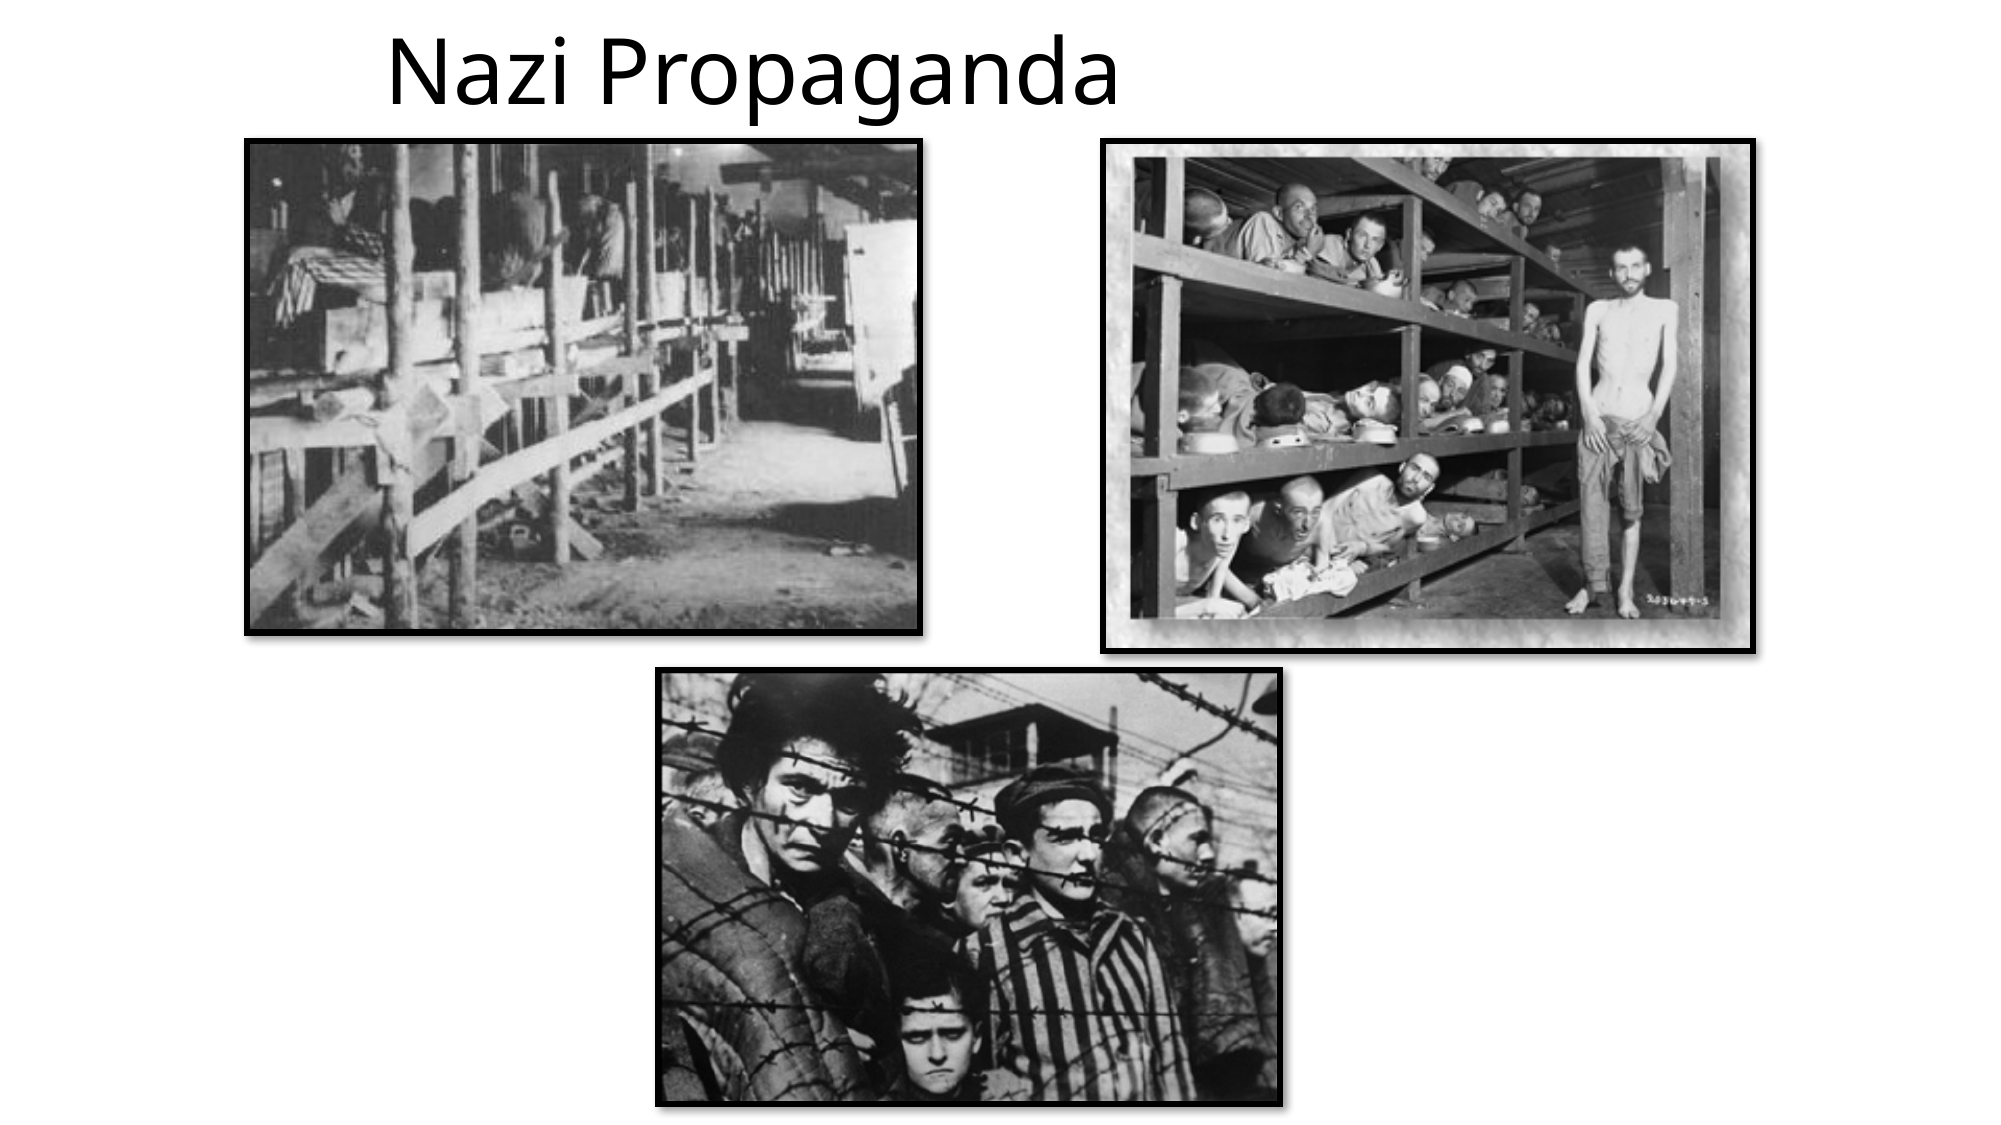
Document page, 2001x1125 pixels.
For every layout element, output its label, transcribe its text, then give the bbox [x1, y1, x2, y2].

picture [661, 672, 1278, 1102]
picture [249, 143, 917, 630]
picture [1106, 143, 1751, 649]
title Nazi Propaganda [369, 0, 1631, 169]
